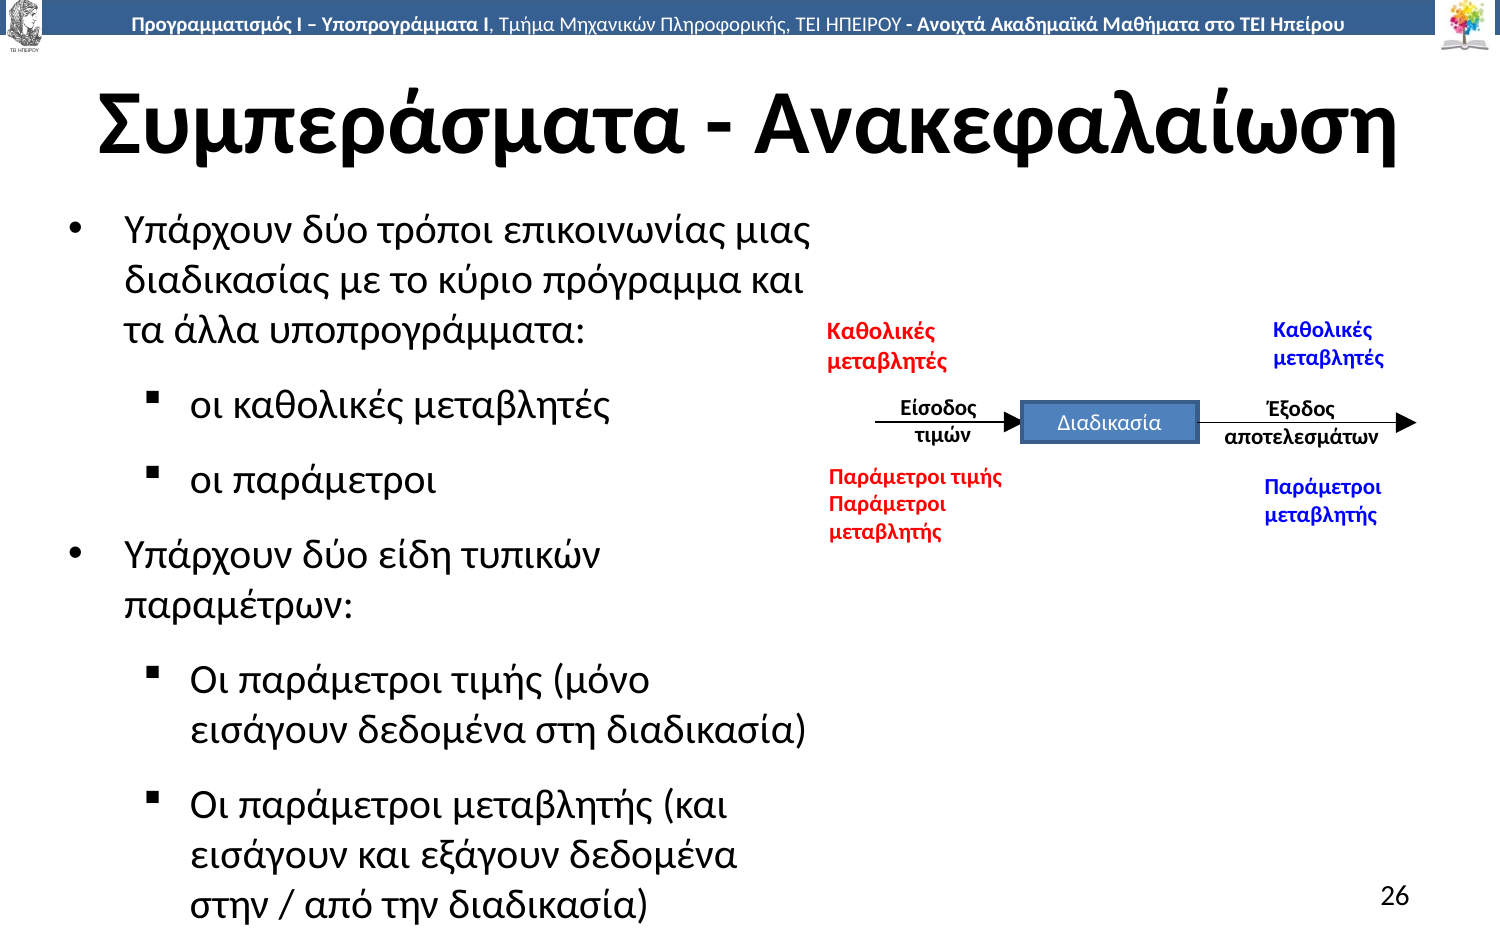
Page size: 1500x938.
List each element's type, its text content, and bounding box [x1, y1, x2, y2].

picture [1435, 0, 1495, 52]
text_box Έξοδος αποτελεσμάτων [1200, 429, 1403, 455]
title Συμπεράσματα - Aνακεφαλαίωση [75, 38, 1425, 195]
text_box Παράμετροι τιμής Παράμετροι μεταβλητής [816, 455, 1058, 551]
text_box Έξοδος αποτελεσμάτων [1200, 387, 1403, 421]
text_box Καθολικές μεταβλητές [1260, 308, 1404, 377]
text_box Είσοδος τιμών [887, 431, 999, 454]
text_box Είσοδος τιμών [887, 386, 999, 421]
text_box Παράμετροι μεταβλητής [1252, 465, 1408, 533]
text_box Καθολικές μεταβλητές [814, 308, 987, 382]
picture [6, 0, 42, 54]
text_box Διαδικασία [1021, 401, 1198, 442]
list Υπάρχουν δύο τρόποι επικοινωνίας μιας διαδικασίας με το κύριο πρόγραμμα και τα άλλα υποπρογράμματα: οι καθολικές μεταβλητές οι παράμετροι Υπάρχουν δύο είδη τυπικών παραμέτρων: Οι παράμετροι τιμής (μόνο εισάγουν δεδομένα στη διαδικασία) Οι παράμετροι μεταβλητής (και εισάγουν και εξάγουν δεδομένα στην / από την διαδικασία) [53, 194, 828, 743]
slide_number 26 [1074, 868, 1425, 919]
